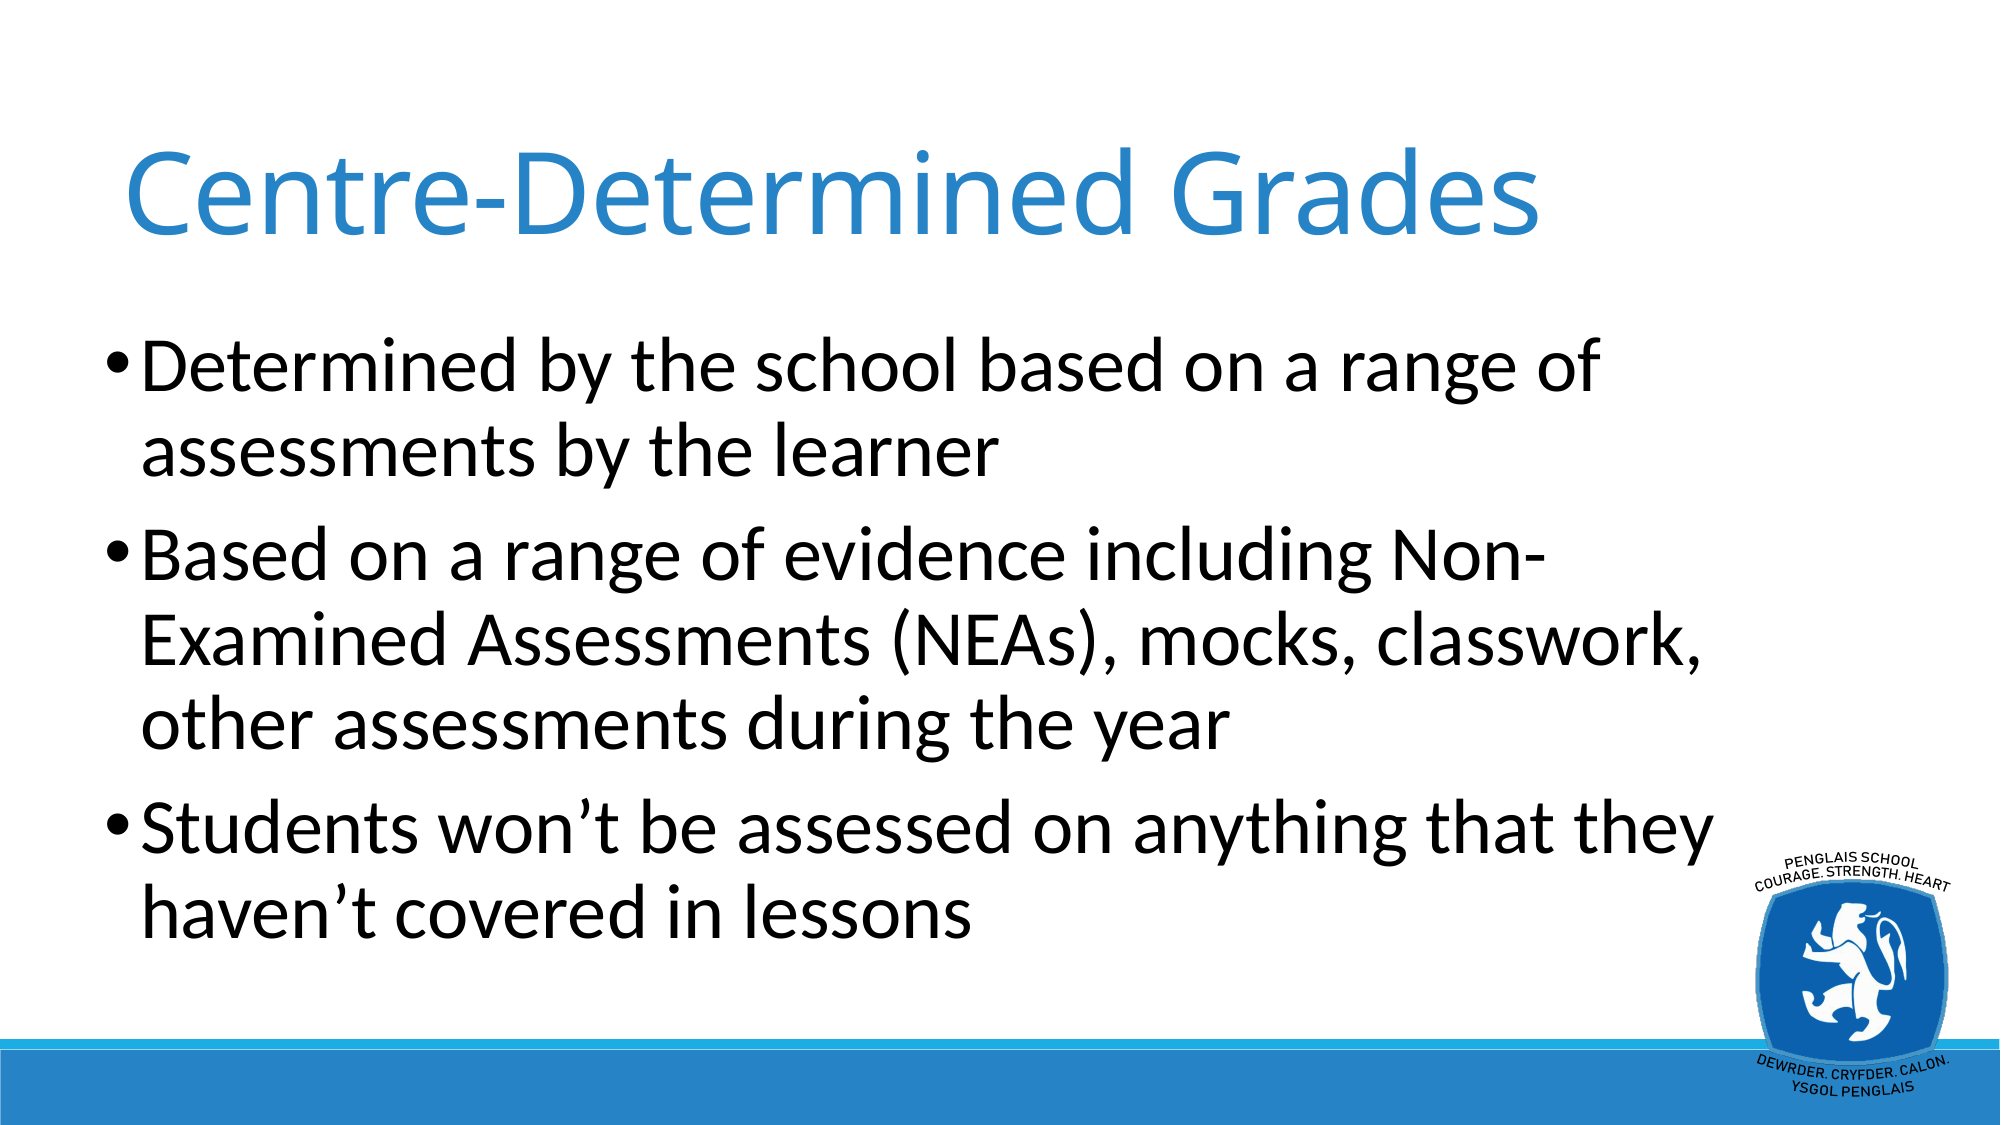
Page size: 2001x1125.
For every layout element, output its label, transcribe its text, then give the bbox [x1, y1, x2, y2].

text_box Centre-Determined Grades [107, 73, 1758, 266]
text_box Determined by the school based on a range of assessments by the learner Based on a range of evidence including Non-Examined Assessments (NEAs), mocks, classwork, other assessments during the year Students won’t be assessed on anything that they haven’t covered in lessons [89, 316, 1871, 966]
picture [1669, 802, 2001, 1125]
